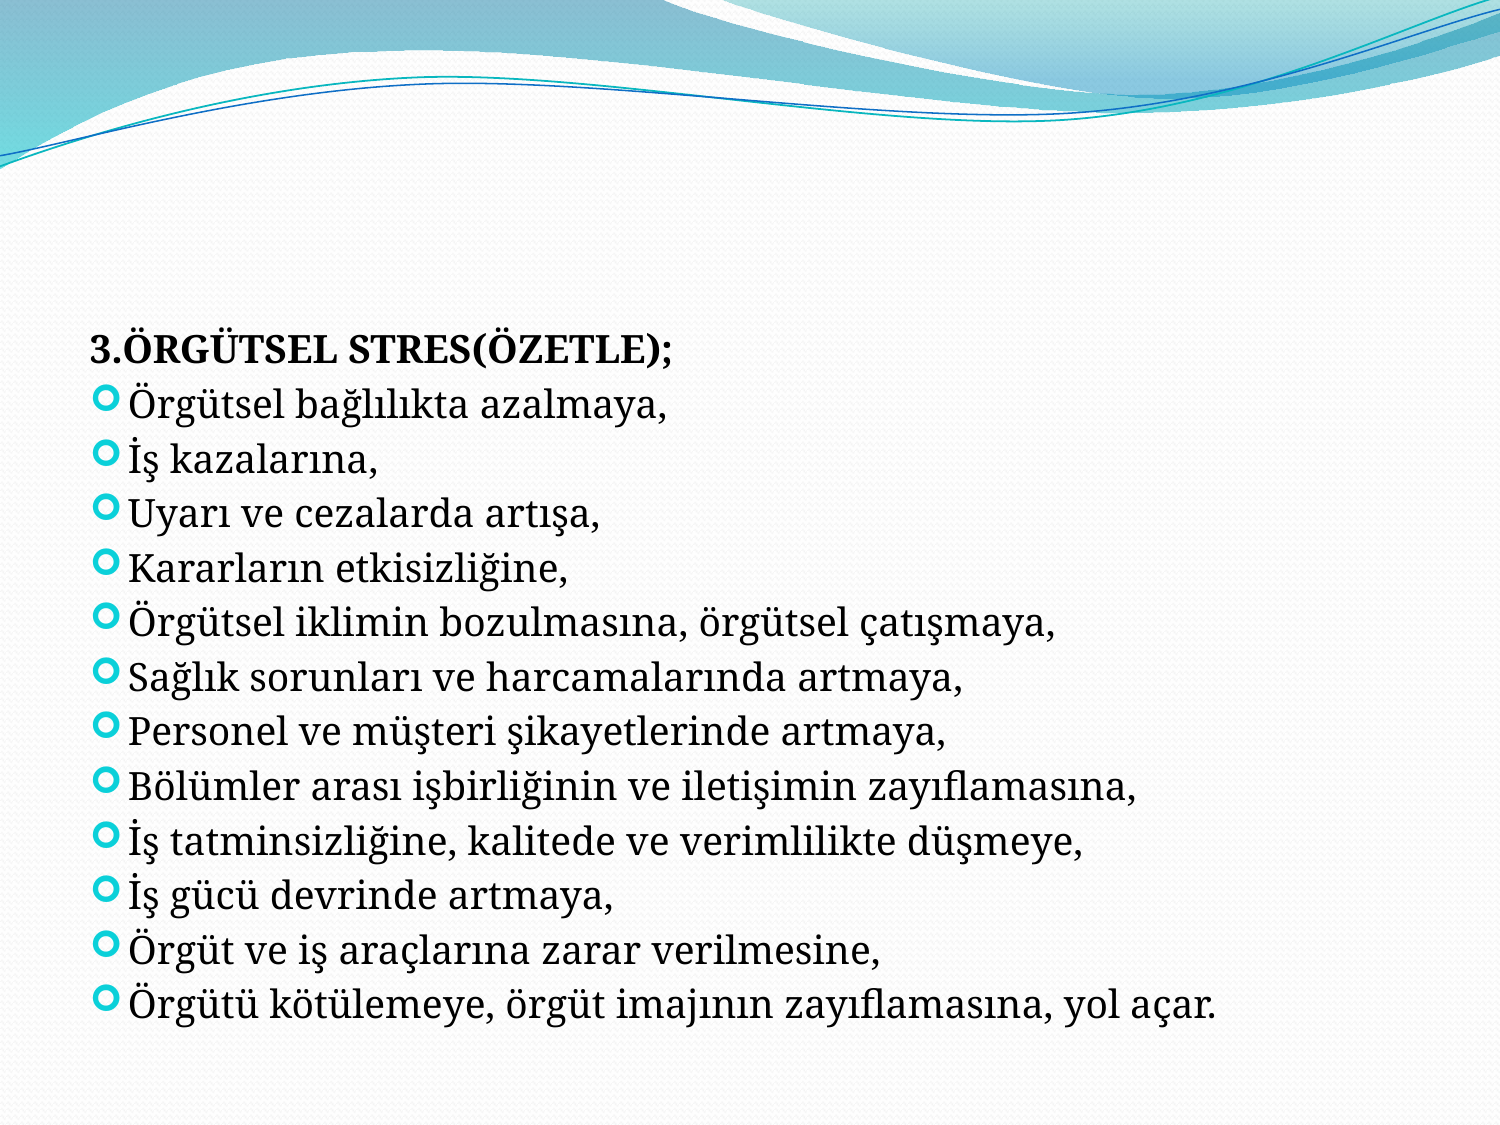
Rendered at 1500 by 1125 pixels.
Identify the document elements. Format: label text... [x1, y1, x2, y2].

list 3.ÖRGÜTSEL STRES(ÖZETLE); Örgütsel bağlılıkta azalmaya, İş kazalarına, Uyarı ve cezalarda artışa, Kararların etkisizliğine, Örgütsel iklimin bozulmasına, örgütsel çatışmaya, Sağlık sorunları ve harcamalarında artmaya, Personel ve müşteri şikayetlerinde artmaya, Bölümler arası işbirliğinin ve iletişimin zayıflamasına, İş tatminsizliğine, kalitede ve verimlilikte düşmeye, İş gücü devrinde artmaya, Örgüt ve iş araçlarına zarar verilmesine, Örgütü kötülemeye, örgüt imajının zayıflamasına, yol açar. [75, 317, 1425, 1038]
